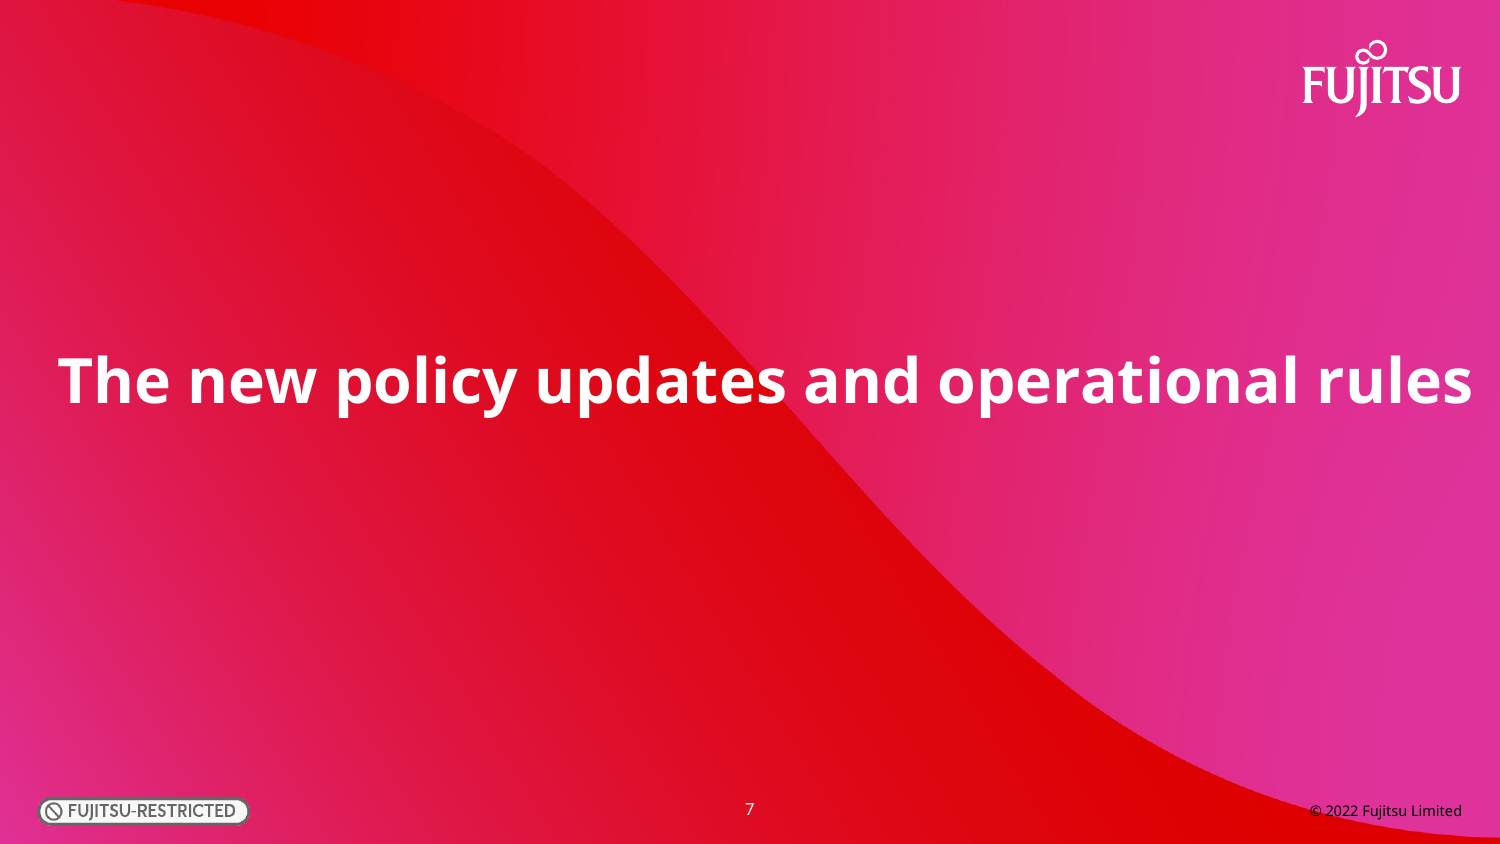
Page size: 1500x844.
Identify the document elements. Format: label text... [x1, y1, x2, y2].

footer © 2022 Fujitsu Limited [1272, 801, 1463, 820]
title The new policy updates and operational rules [38, 183, 1481, 420]
slide_number 7 [705, 800, 795, 821]
picture [0, 0, 1500, 844]
